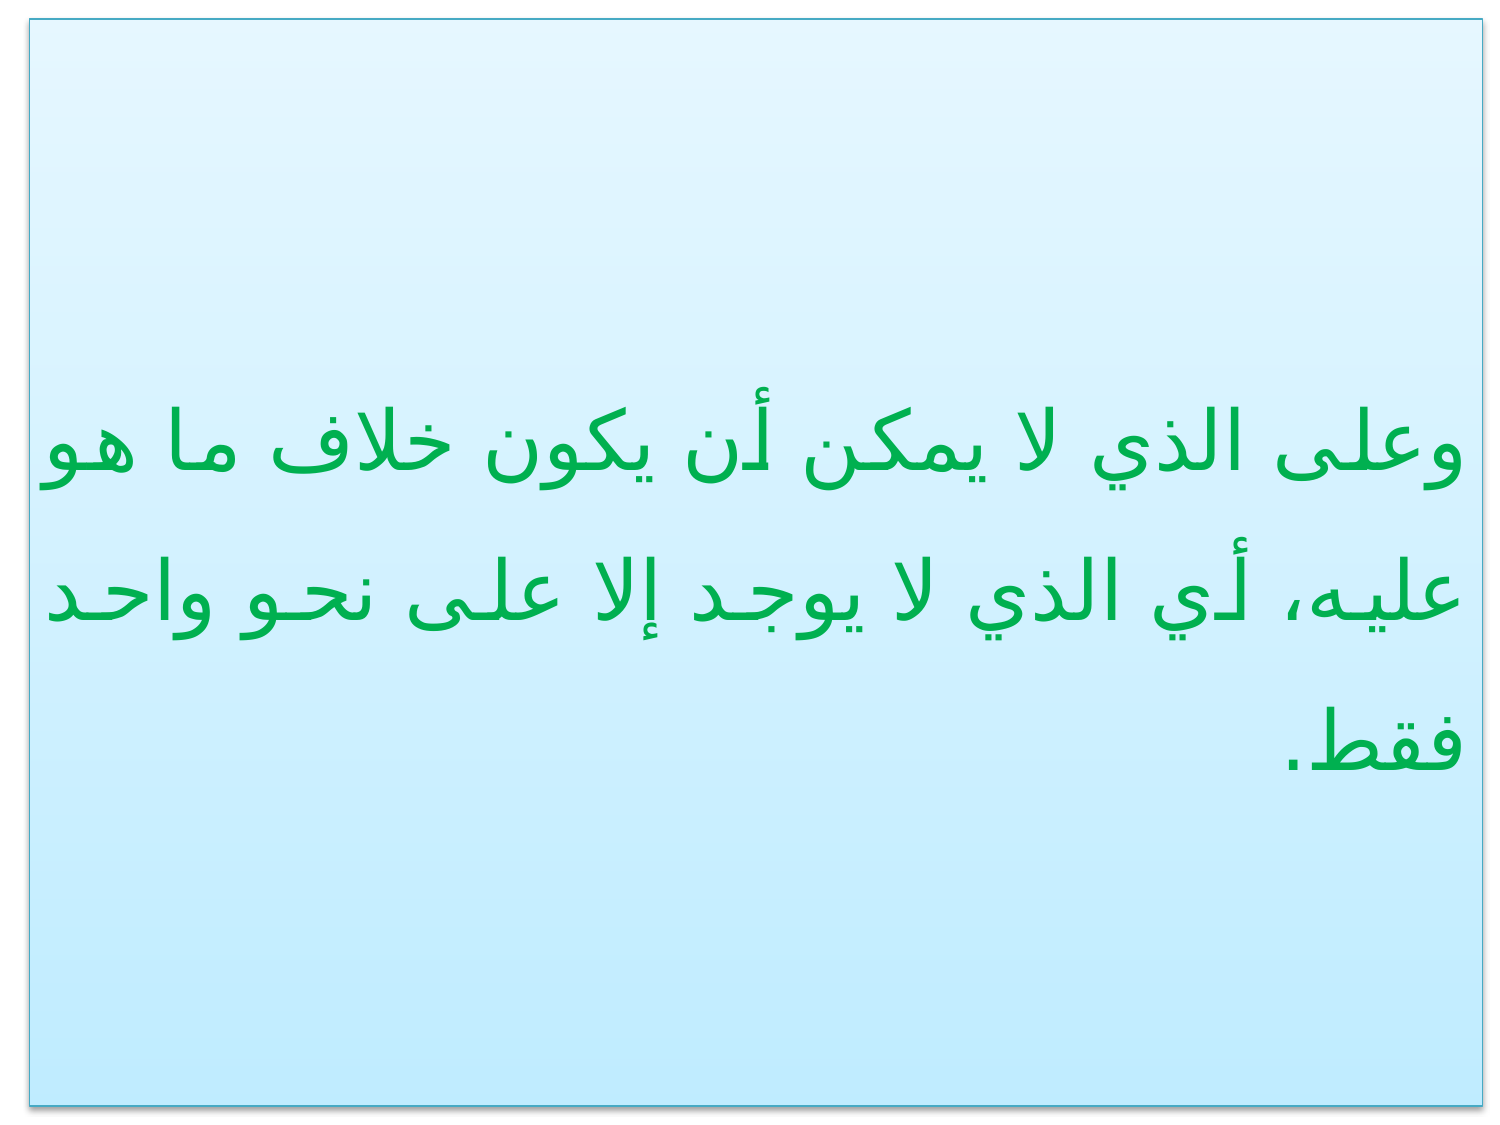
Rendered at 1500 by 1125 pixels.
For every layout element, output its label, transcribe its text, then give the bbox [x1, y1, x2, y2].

text_box وعلى الذي لا يمكن أن يكون خلاف ما هو عليه، أي الذي لا يوجد إلا على نحو واحد فقط. [29, 18, 1483, 1107]
